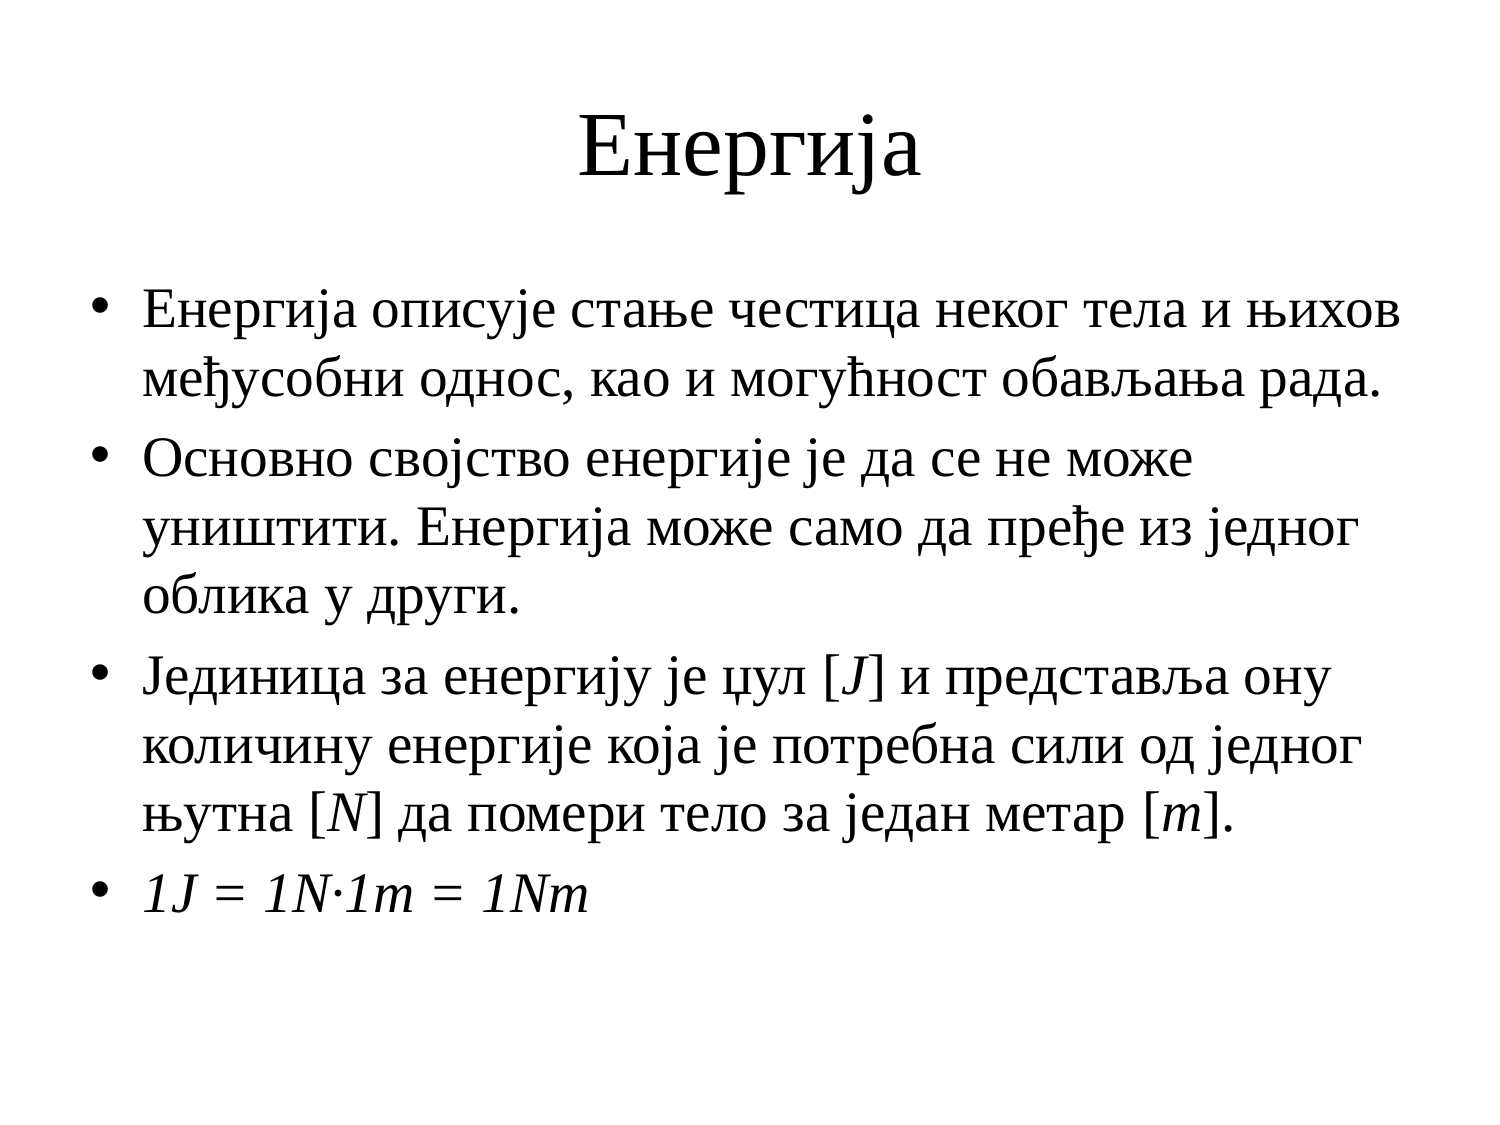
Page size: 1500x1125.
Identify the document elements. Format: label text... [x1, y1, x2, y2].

list Енергија описује стање честица неког тела и њихов међусобни однос, као и могућност обављања рада. Основно својство енергије је да се не може уништити. Енергија може само да пређе из једног облика у други. Јединица за енергију је џул [J] и представља ону количину енергије која је потребна сили од једног њутна [N] да помери тело за један метар [m]. 1J = 1N·1m = 1Nm [75, 262, 1425, 1005]
title Енергија [75, 45, 1425, 233]
